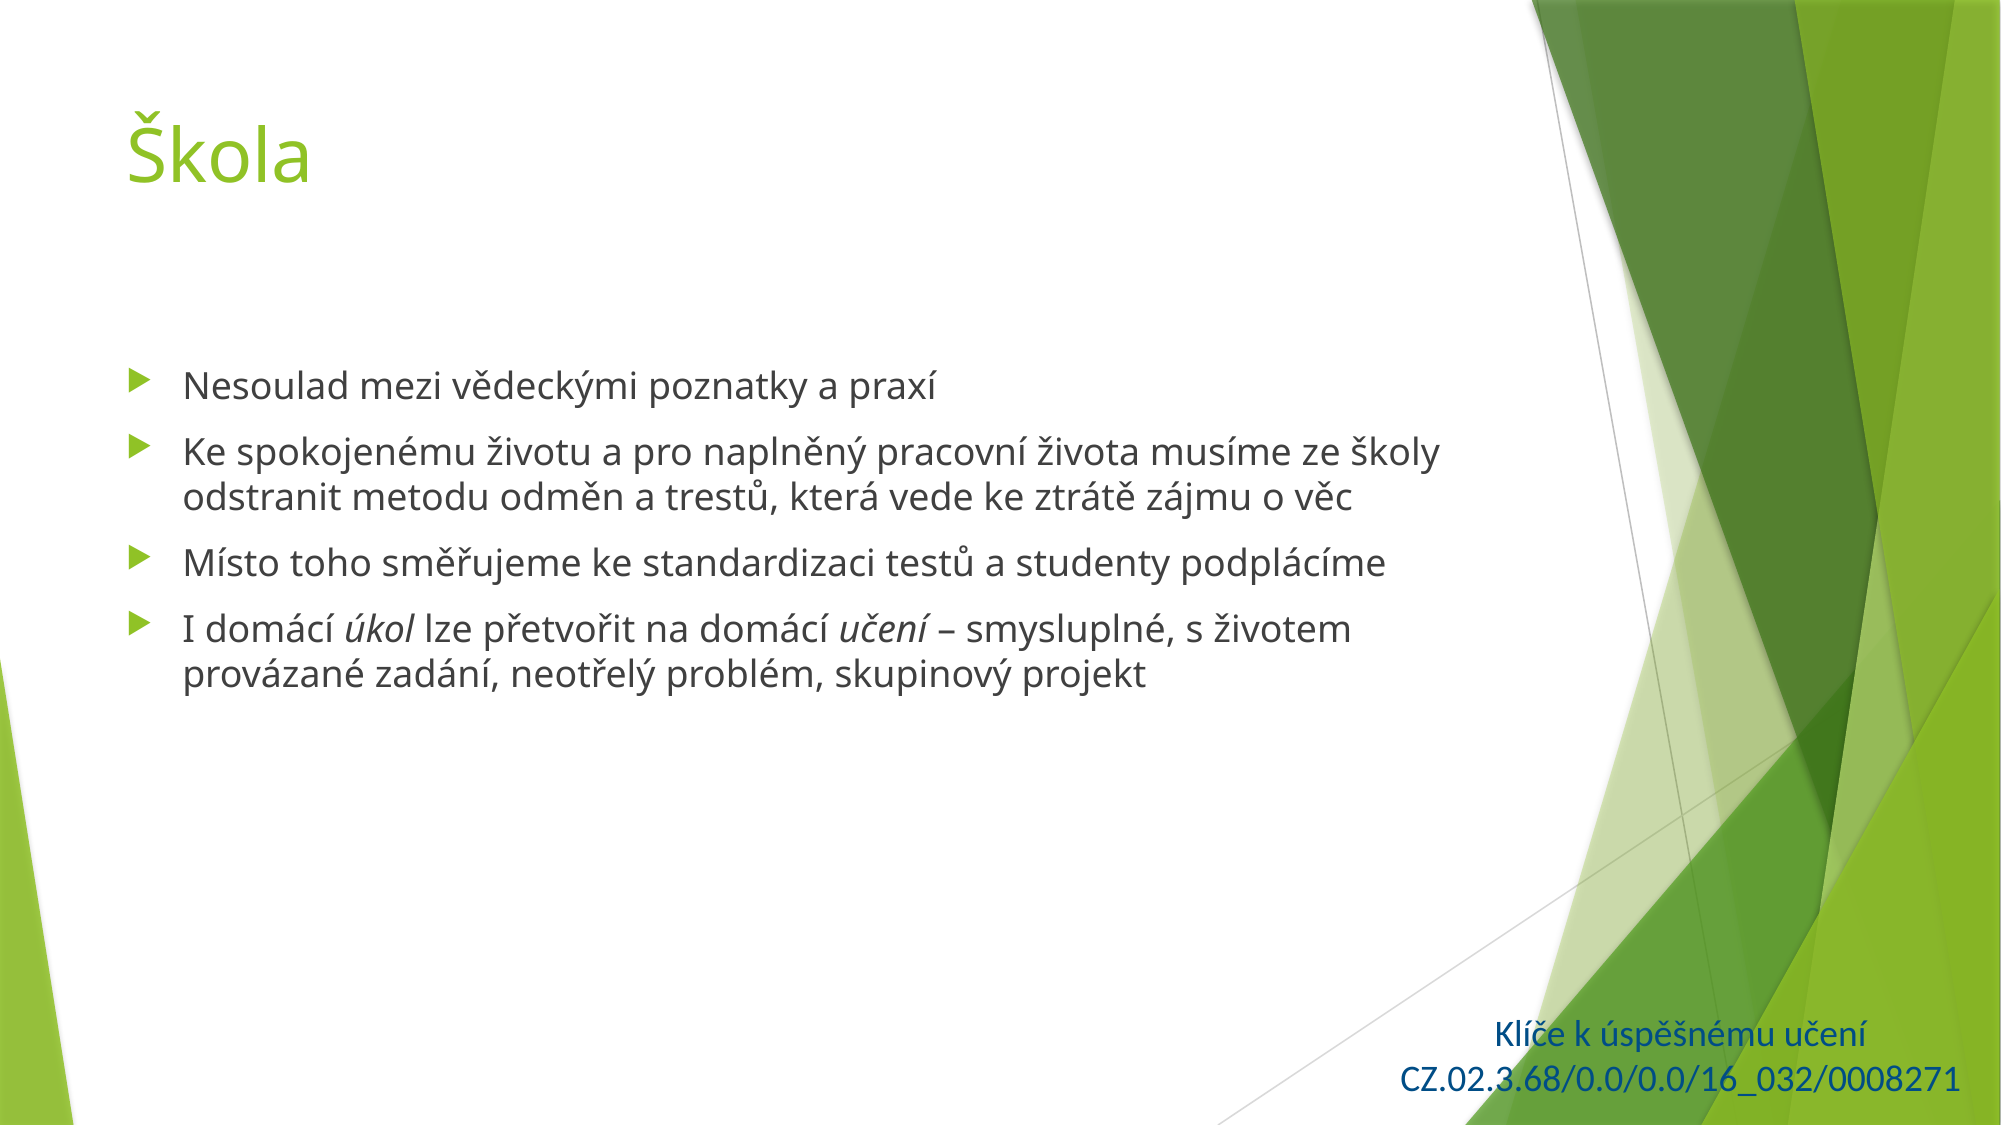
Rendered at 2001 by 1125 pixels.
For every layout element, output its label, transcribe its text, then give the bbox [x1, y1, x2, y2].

list Nesoulad mezi vědeckými poznatky a praxí Ke spokojenému životu a pro naplněný pracovní života musíme ze školy odstranit metodu odměn a trestů, která vede ke ztrátě zájmu o věc Místo toho směřujeme ke standardizaci testů a studenty podplácíme I domácí úkol lze přetvořit na domácí učení – smysluplné, s životem provázané zadání, neotřelý problém, skupinový projekt [111, 354, 1522, 992]
title Škola [111, 99, 1522, 317]
text_box Klíče k úspěšnému učení CZ.02.3.68/0.0/0.0/16_032/0008271 [1180, 1002, 2000, 1107]
